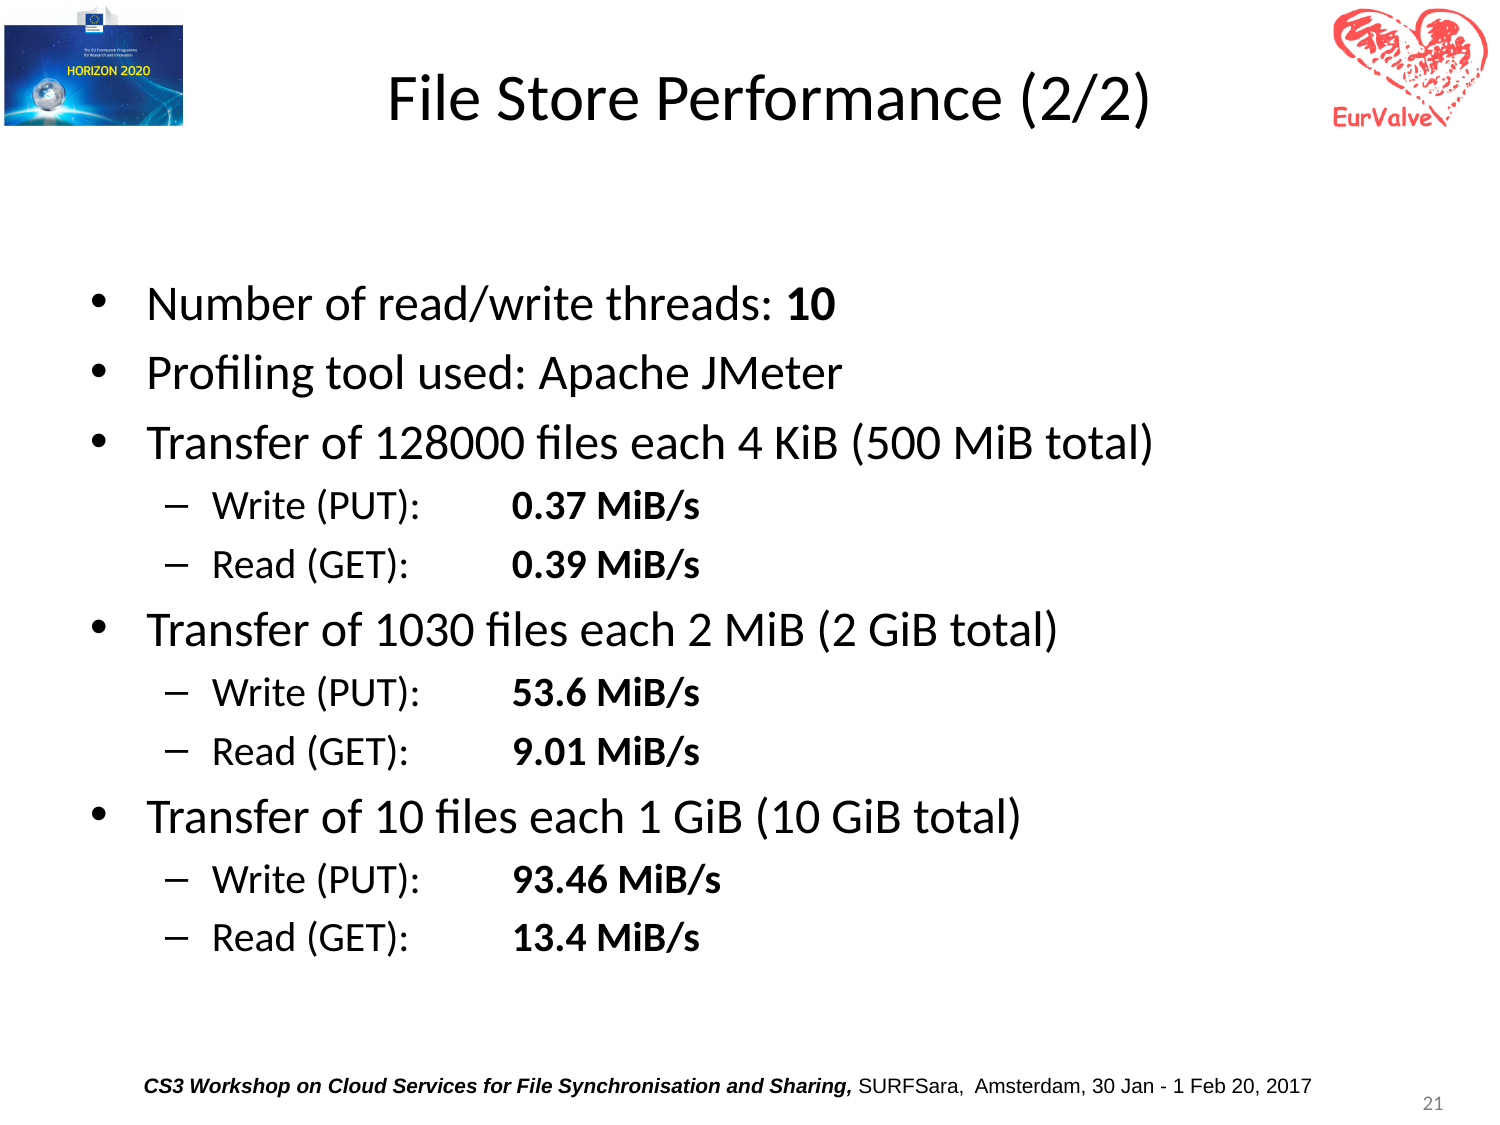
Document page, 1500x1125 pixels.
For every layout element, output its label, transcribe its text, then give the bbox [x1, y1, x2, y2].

list Number of read/write threads: 10 Profiling tool used: Apache JMeter Transfer of 128000 files each 4 KiB (500 MiB total) Write (PUT): 0.37 MiB/s Read (GET): 0.39 MiB/s Transfer of 1030 files each 2 MiB (2 GiB total) Write (PUT): 53.6 MiB/s Read (GET): 9.01 MiB/s Transfer of 10 files each 1 GiB (10 GiB total) Write (PUT): 93.46 MiB/s Read (GET): 13.4 MiB/s [75, 262, 1425, 1005]
picture [1329, 4, 1492, 131]
title File Store Performance (2/2) [236, 0, 1305, 188]
